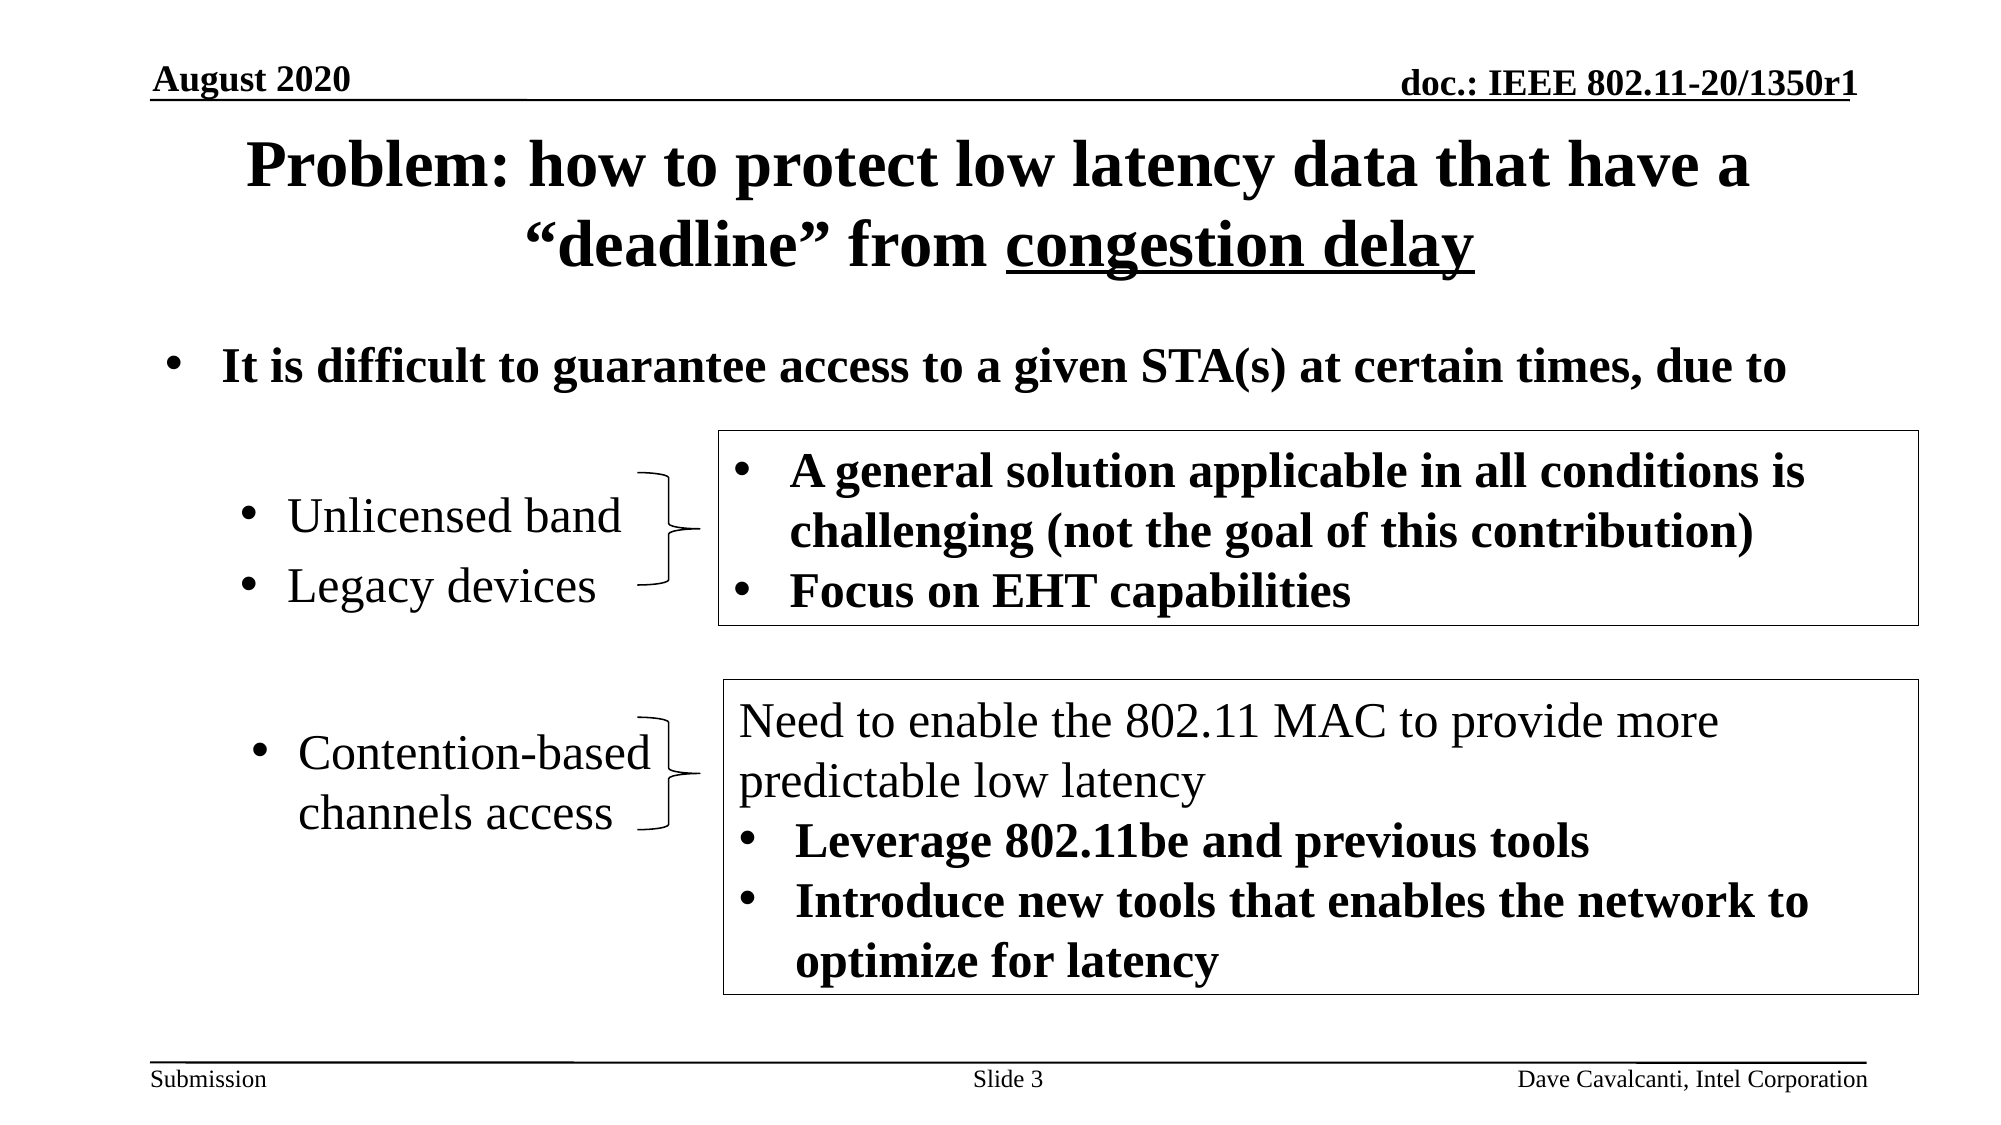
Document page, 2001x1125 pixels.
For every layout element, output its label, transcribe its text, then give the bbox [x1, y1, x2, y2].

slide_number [152, 54, 563, 100]
text_box Need to enable the 802.11 MAC to provide more predictable low latency Leverage 802.11be and previous tools Introduce new tools that enables the network to optimize for latency [723, 679, 1919, 995]
text_box Contention-based channels access [161, 712, 724, 847]
slide_number Slide 3 [950, 1061, 1067, 1123]
title Problem: how to protect low latency data that have a “deadline” from congestion delay [149, 112, 1850, 288]
text_box [637, 472, 700, 586]
list It is difficult to guarantee access to a given STA(s) at certain times, due to Unlicensed band Legacy devices [149, 324, 1850, 426]
footer Dave Cavalcanti, Intel Corporation [1171, 1061, 1869, 1093]
text_box A general solution applicable in all conditions is challenging (not the goal of this contribution) Focus on EHT capabilities [718, 430, 1919, 626]
